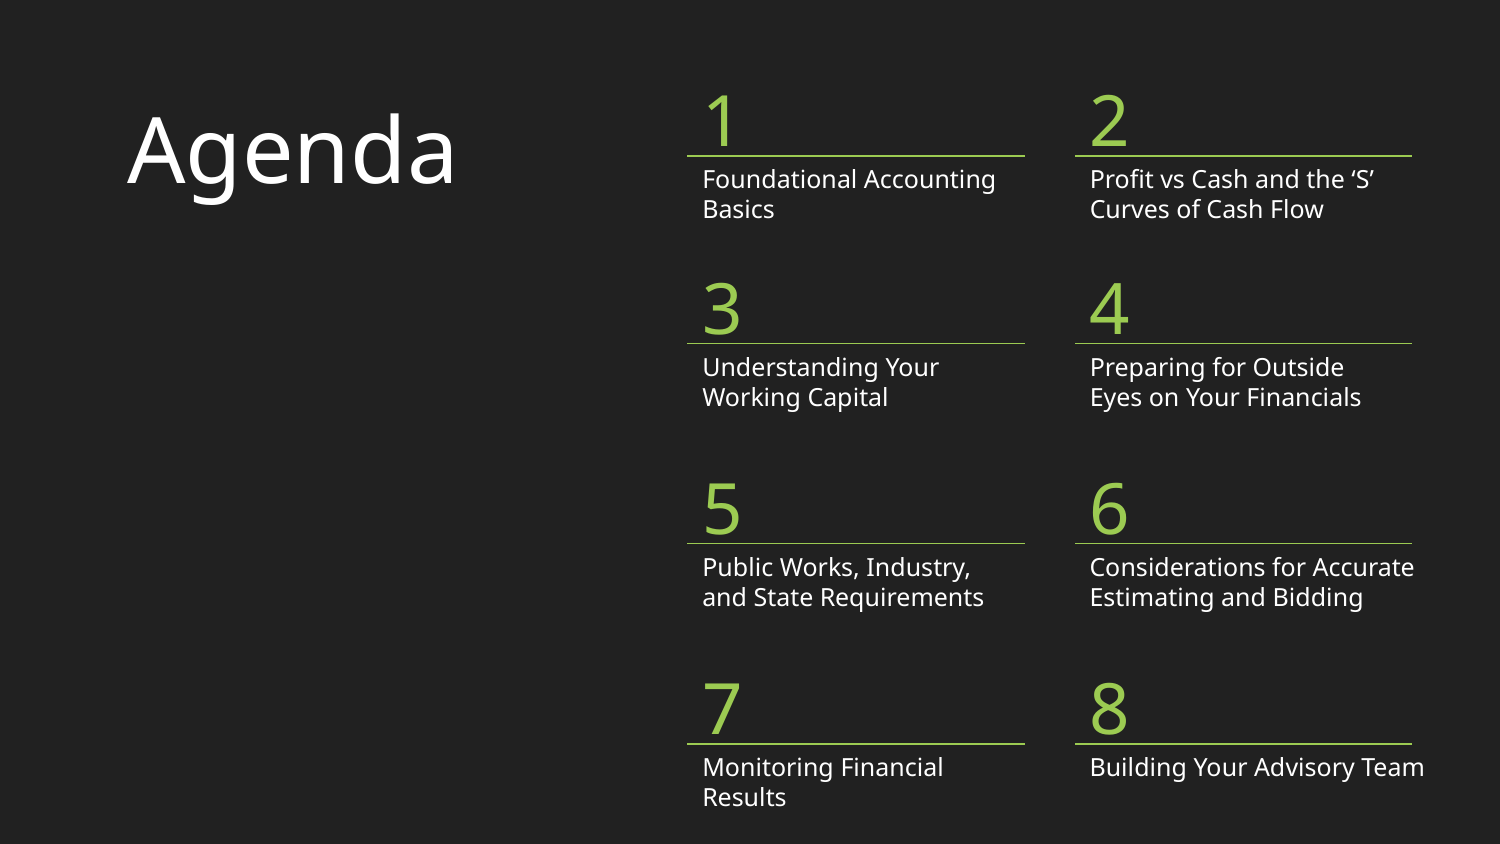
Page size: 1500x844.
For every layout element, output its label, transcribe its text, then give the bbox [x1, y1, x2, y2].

text_box Understanding Your Working Capital [687, 343, 1050, 419]
text_box Profit vs Cash and the ‘S’ Curves of Cash Flow [1074, 157, 1413, 232]
text_box Public Works, Industry, and State Requirements [687, 549, 1025, 619]
text_box Building Your Advisory Team [1074, 743, 1457, 844]
text_box 3 [687, 256, 850, 343]
text_box 5 [687, 456, 850, 543]
text_box Preparing for Outside Eyes on Your Financials [1074, 345, 1413, 419]
text_box 8 [1074, 656, 1238, 743]
text_box Monitoring Financial Results [687, 743, 1050, 832]
text_box 1 [687, 68, 850, 155]
text_box Considerations for Accurate Estimating and Bidding [1074, 543, 1457, 644]
text_box 4 [1074, 256, 1238, 343]
text_box Foundational Accounting Basics [687, 162, 1025, 232]
text_box 2 [1074, 68, 1238, 155]
text_box Agenda [112, 84, 650, 266]
text_box 7 [687, 656, 850, 743]
text_box 6 [1074, 456, 1238, 543]
